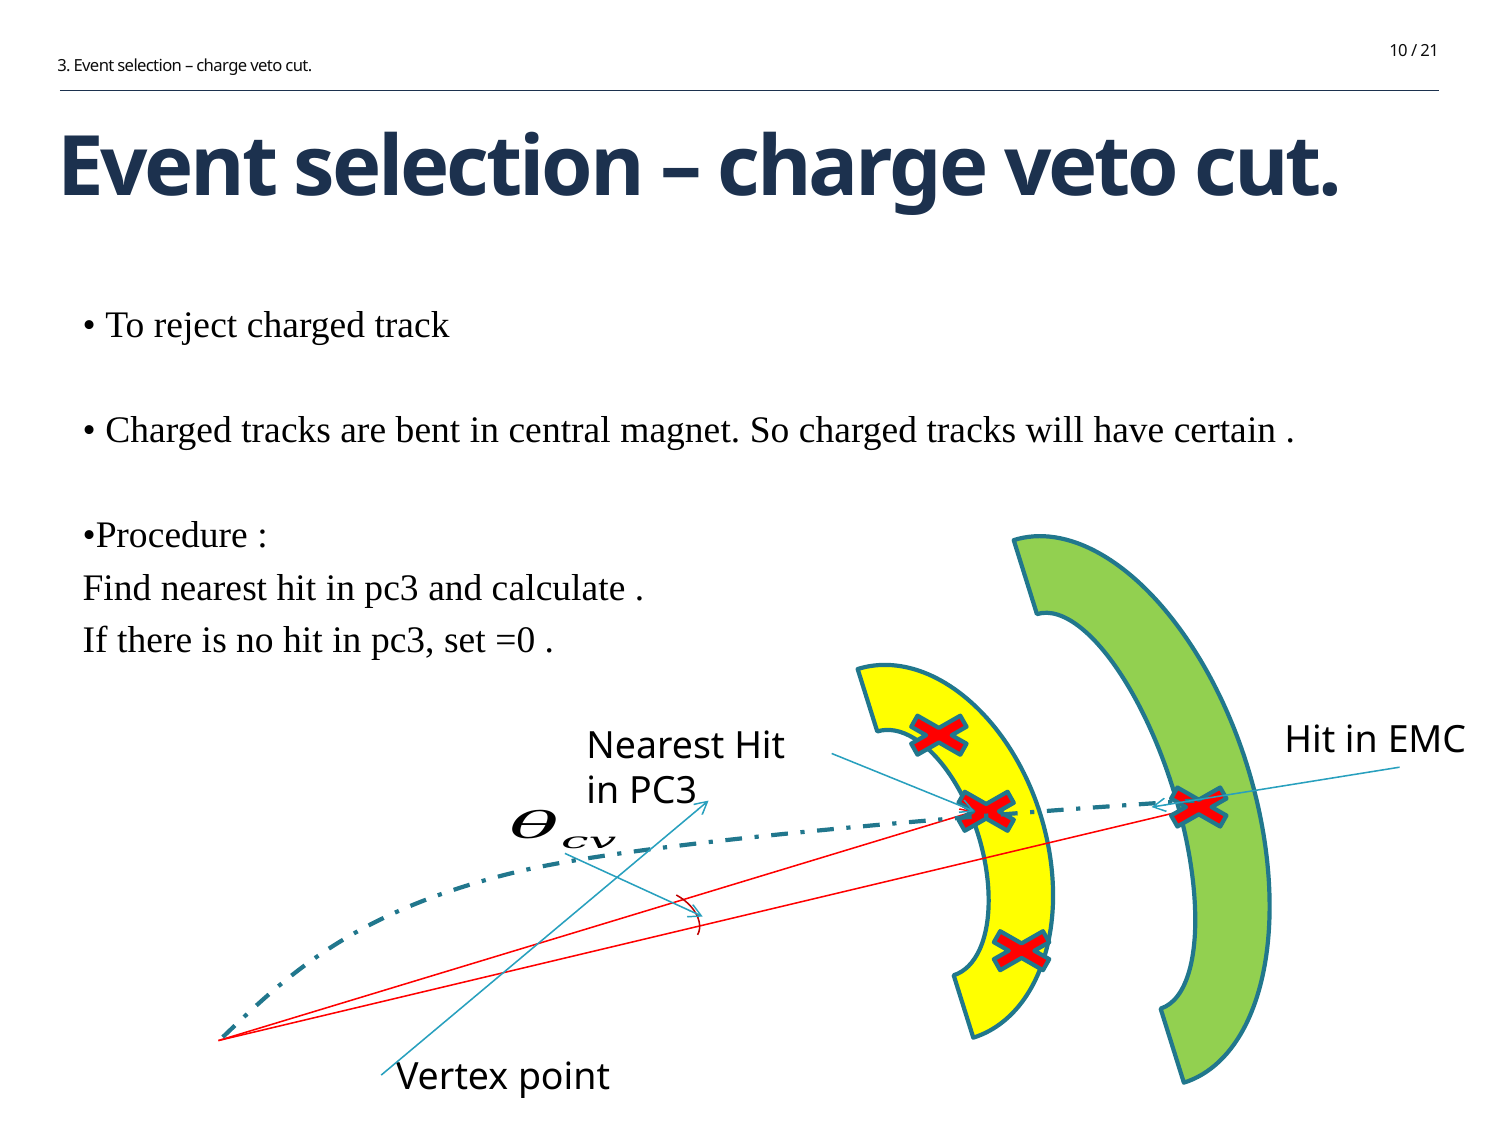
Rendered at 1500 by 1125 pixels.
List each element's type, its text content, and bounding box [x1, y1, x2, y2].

text_box 10 / 21 [1193, 32, 1454, 70]
title Event selection – charge veto cut. [42, 114, 1433, 211]
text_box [218, 526, 1500, 1096]
text_box [42, 267, 1433, 1033]
text_box 3. Event selection – charge veto cut. [42, 32, 351, 82]
